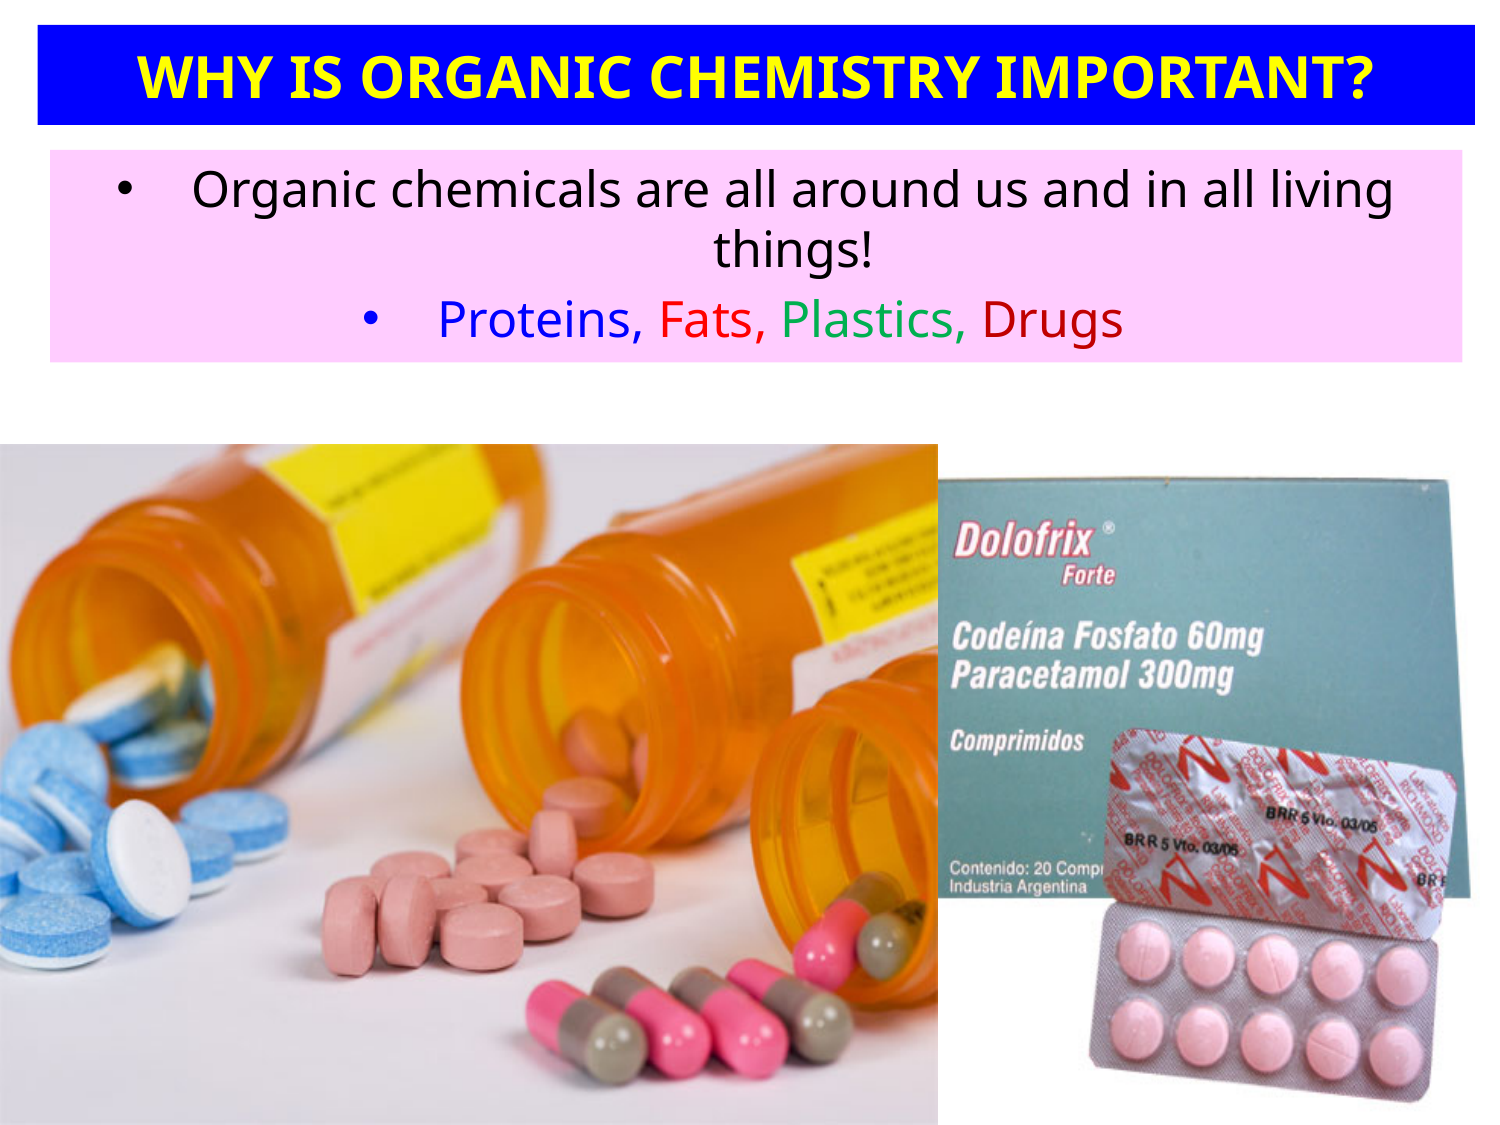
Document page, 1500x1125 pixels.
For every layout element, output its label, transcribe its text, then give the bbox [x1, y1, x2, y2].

picture [0, 444, 1486, 1125]
title WHY IS ORGANIC CHEMISTRY IMPORTANT? [37, 24, 1475, 125]
list Organic chemicals are all around us and in all living things! Proteins, Fats, Plastics, Drugs [50, 149, 1463, 363]
